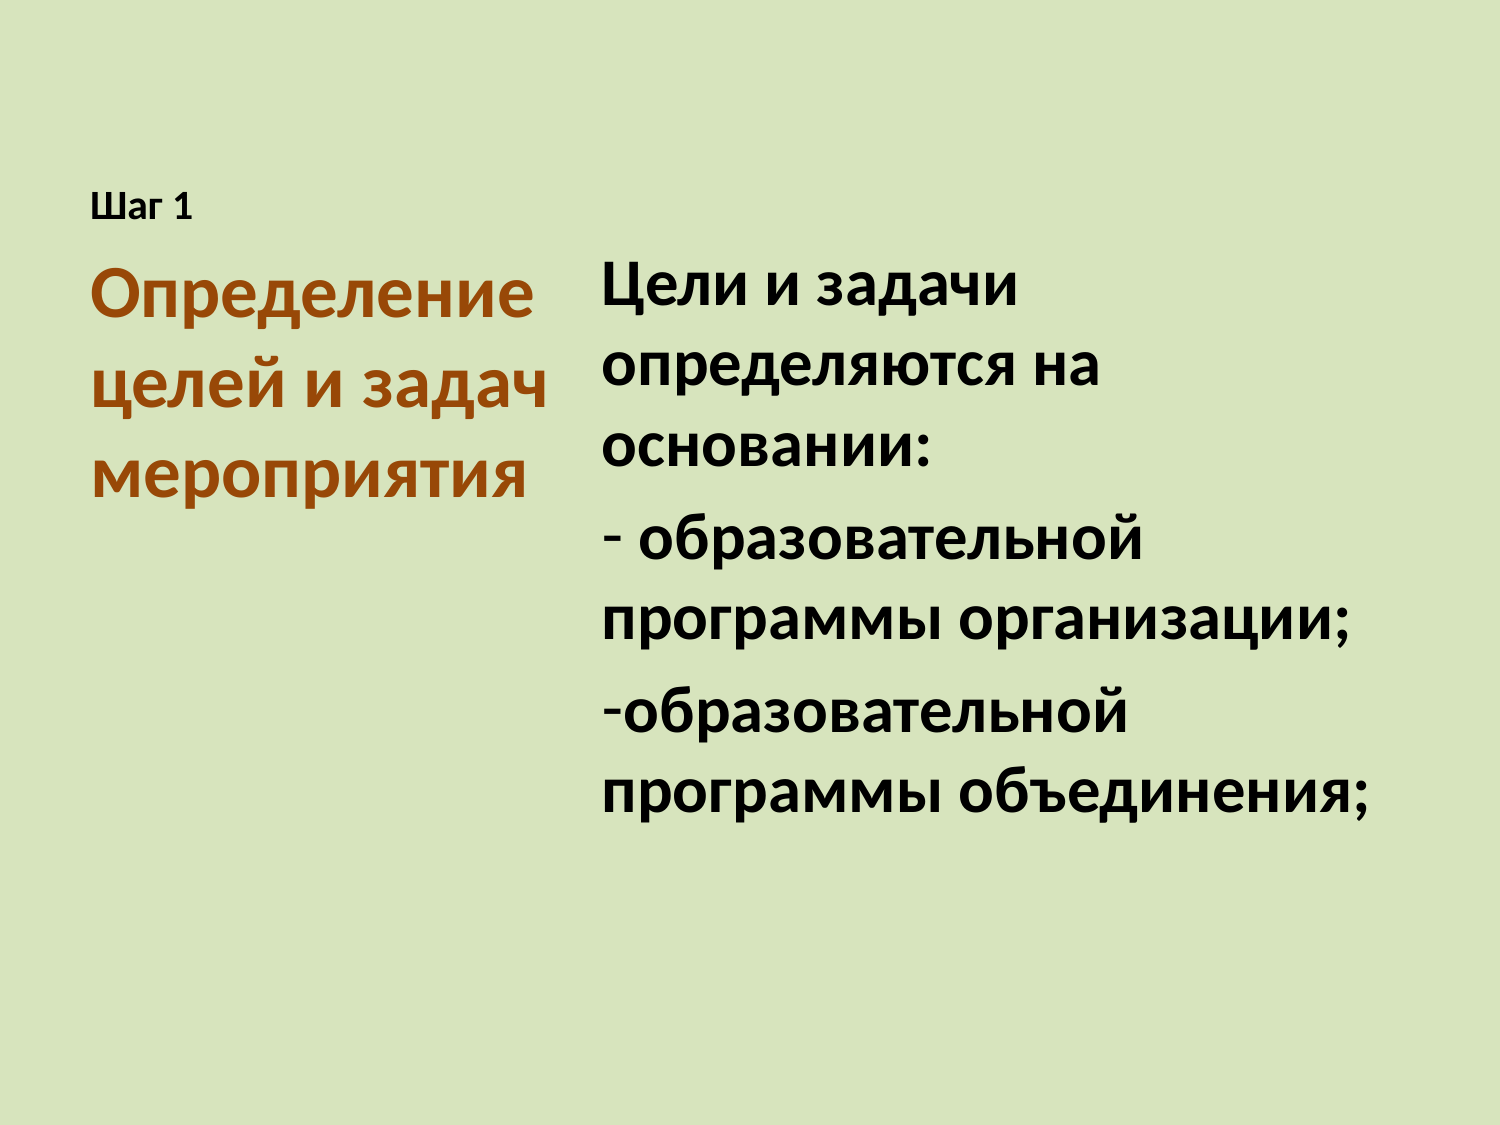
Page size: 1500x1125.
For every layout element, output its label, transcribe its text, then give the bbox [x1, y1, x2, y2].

list Определение целей и задач мероприятия [75, 235, 569, 1005]
list Цели и задачи определяются на основании: образовательной программы организации; образовательной программы объединения; [586, 44, 1425, 1005]
title Шаг 1 [75, 44, 569, 235]
